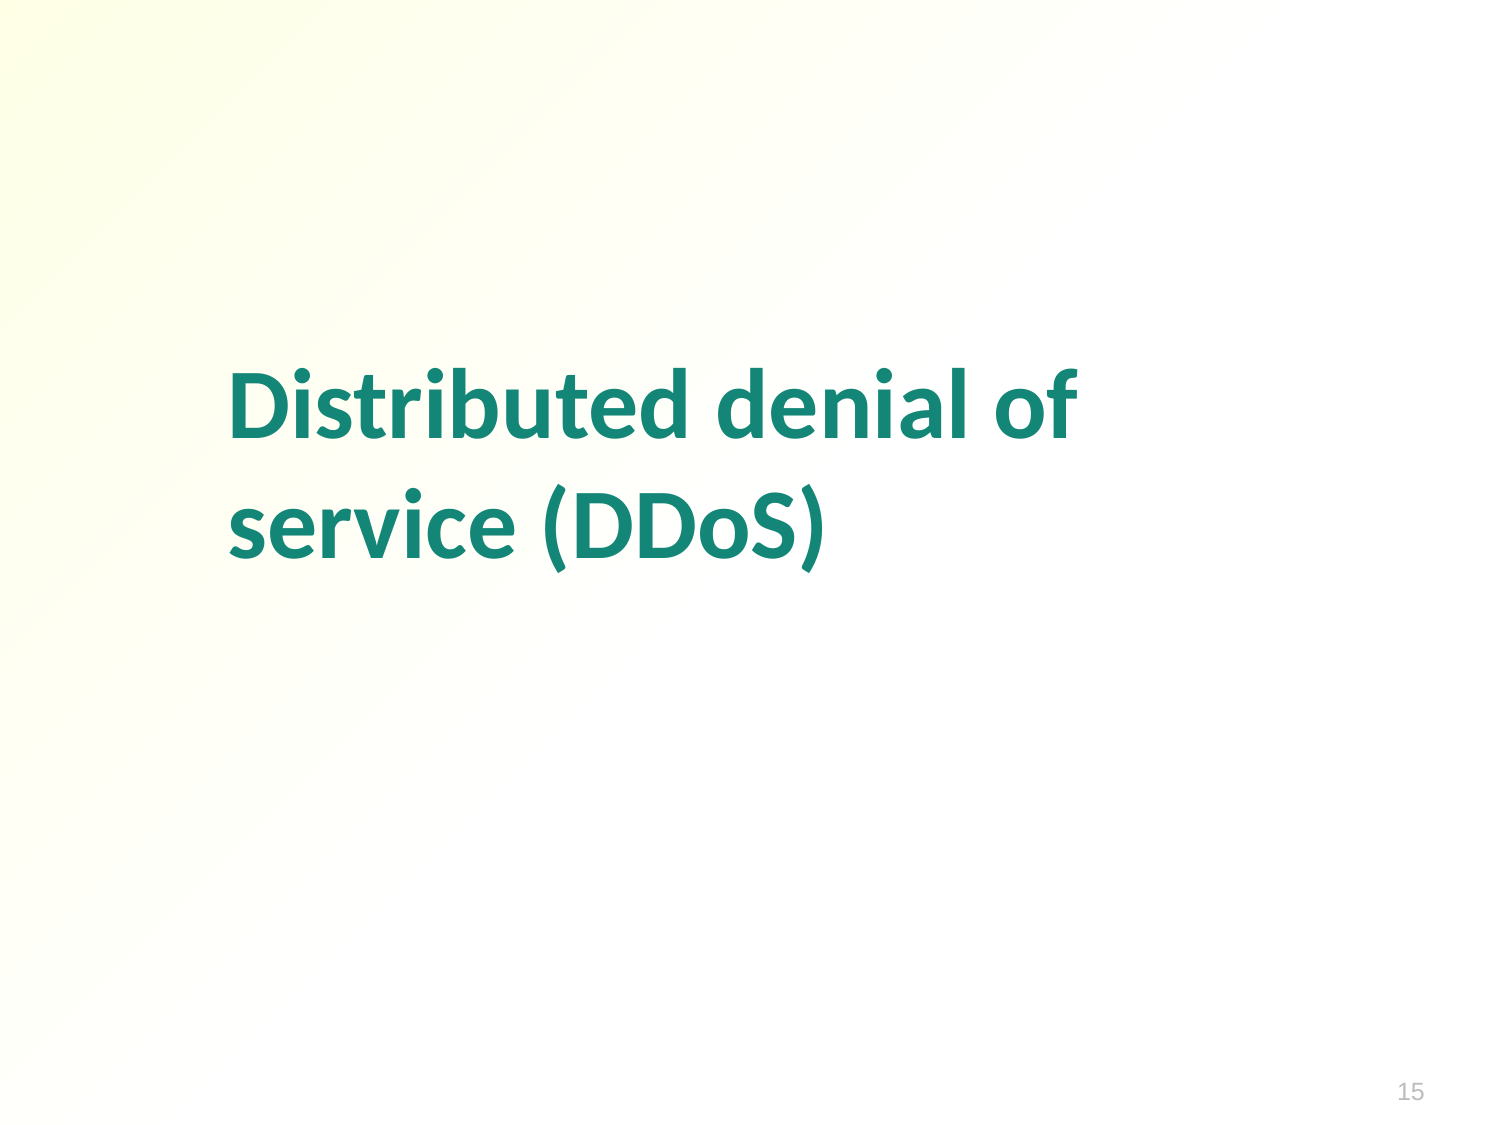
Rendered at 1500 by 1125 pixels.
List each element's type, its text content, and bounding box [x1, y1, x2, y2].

title Distributed denial of service (DDoS) [212, 278, 1375, 579]
slide_number 15 [1299, 1052, 1425, 1113]
